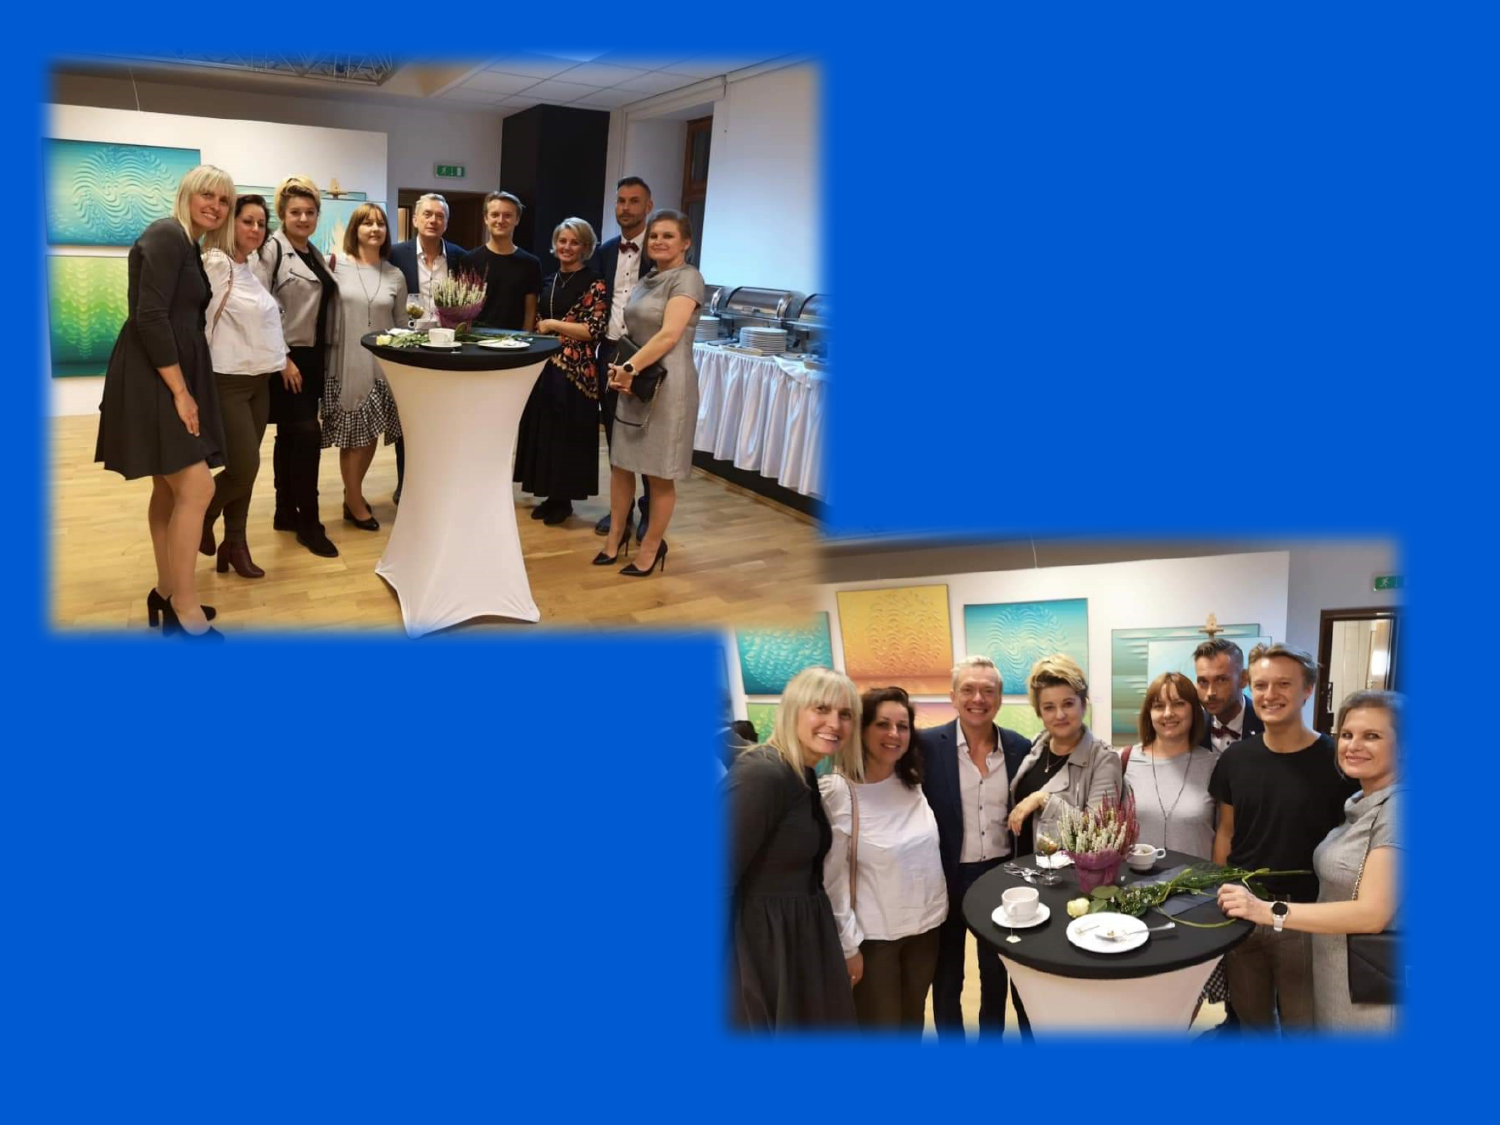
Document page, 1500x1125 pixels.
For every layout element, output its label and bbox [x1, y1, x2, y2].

picture [32, 44, 1416, 1051]
